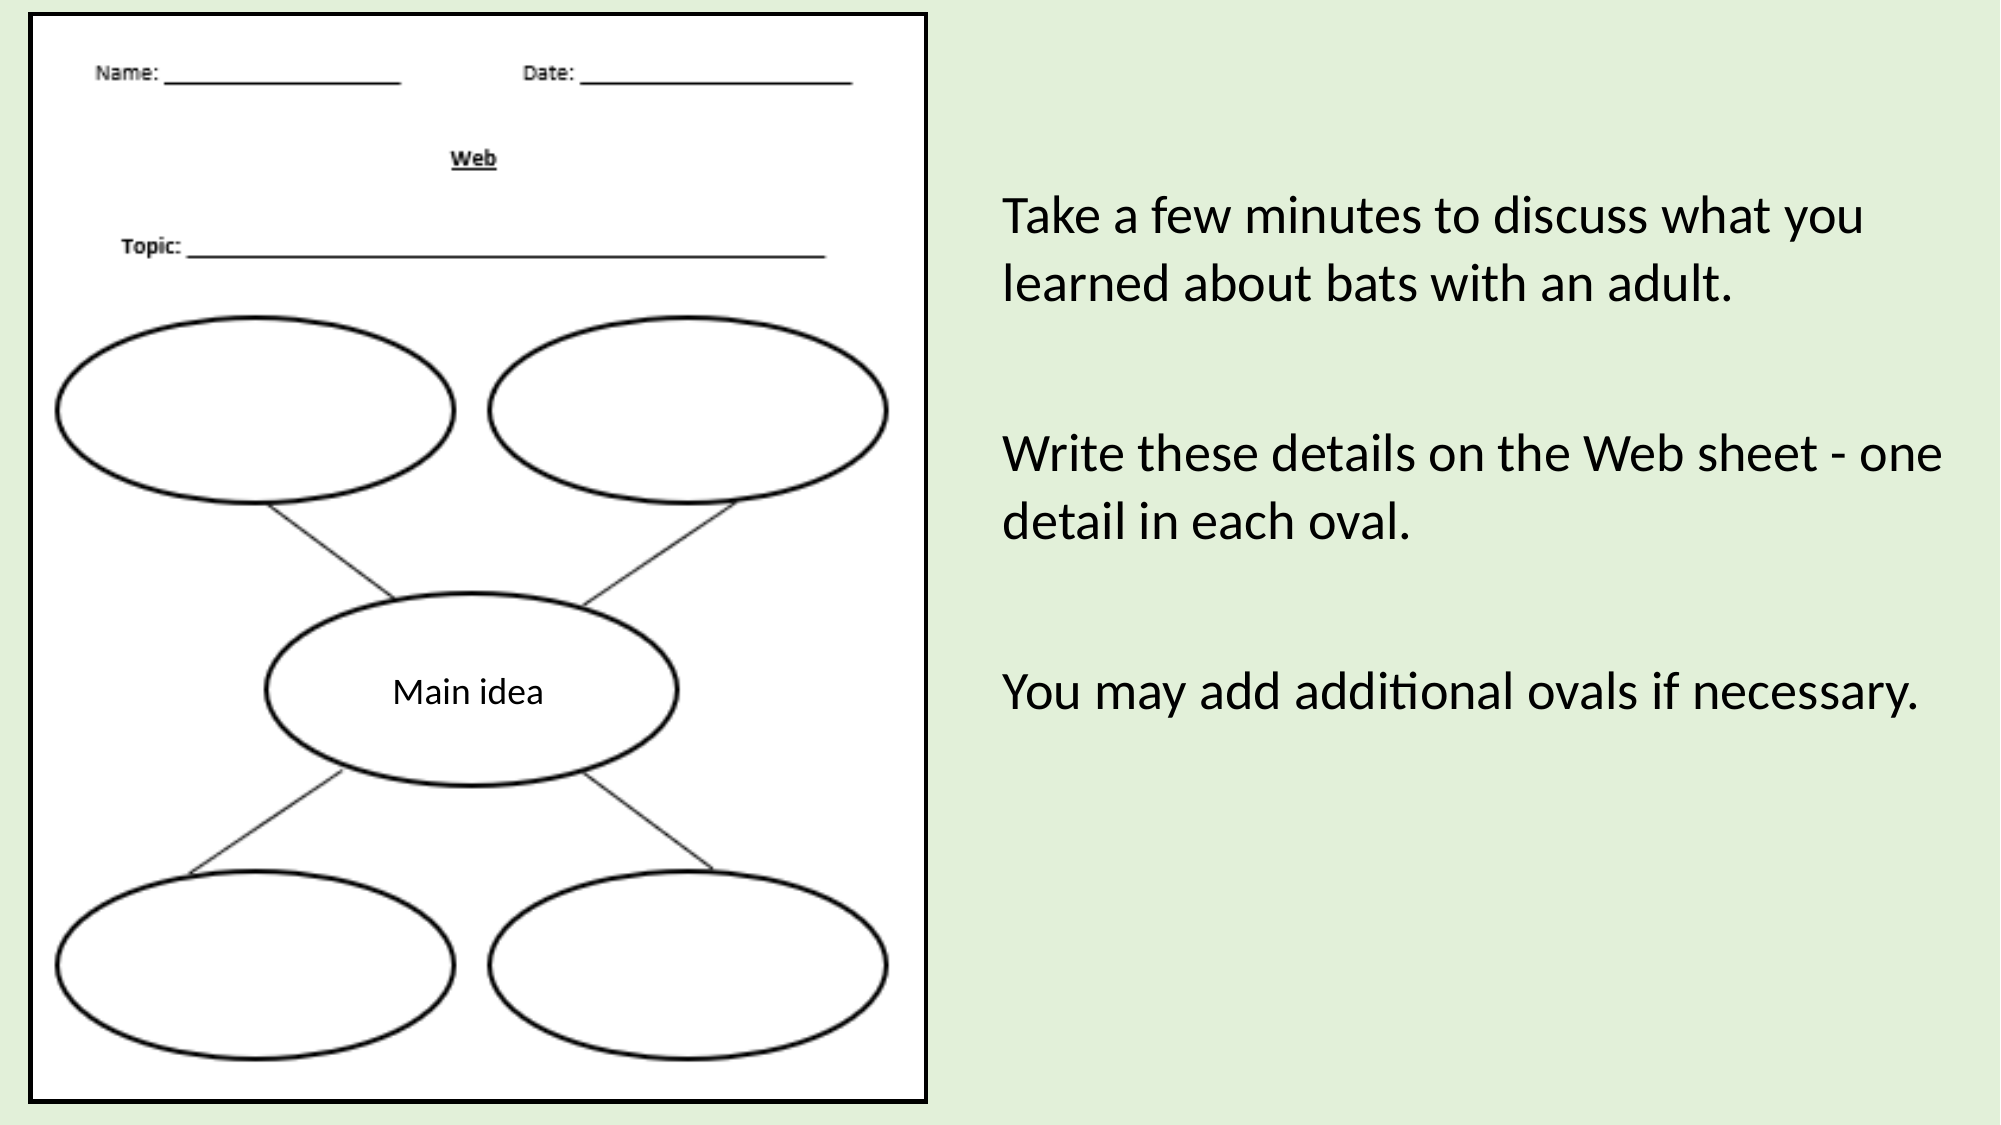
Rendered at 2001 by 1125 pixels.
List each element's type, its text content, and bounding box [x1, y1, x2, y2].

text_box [30, 13, 927, 1102]
text_box Take a few minutes to discuss what you learned about bats with an adult. Write these details on the Web sheet - one detail in each oval. You may add additional ovals if necessary. [988, 168, 1966, 728]
